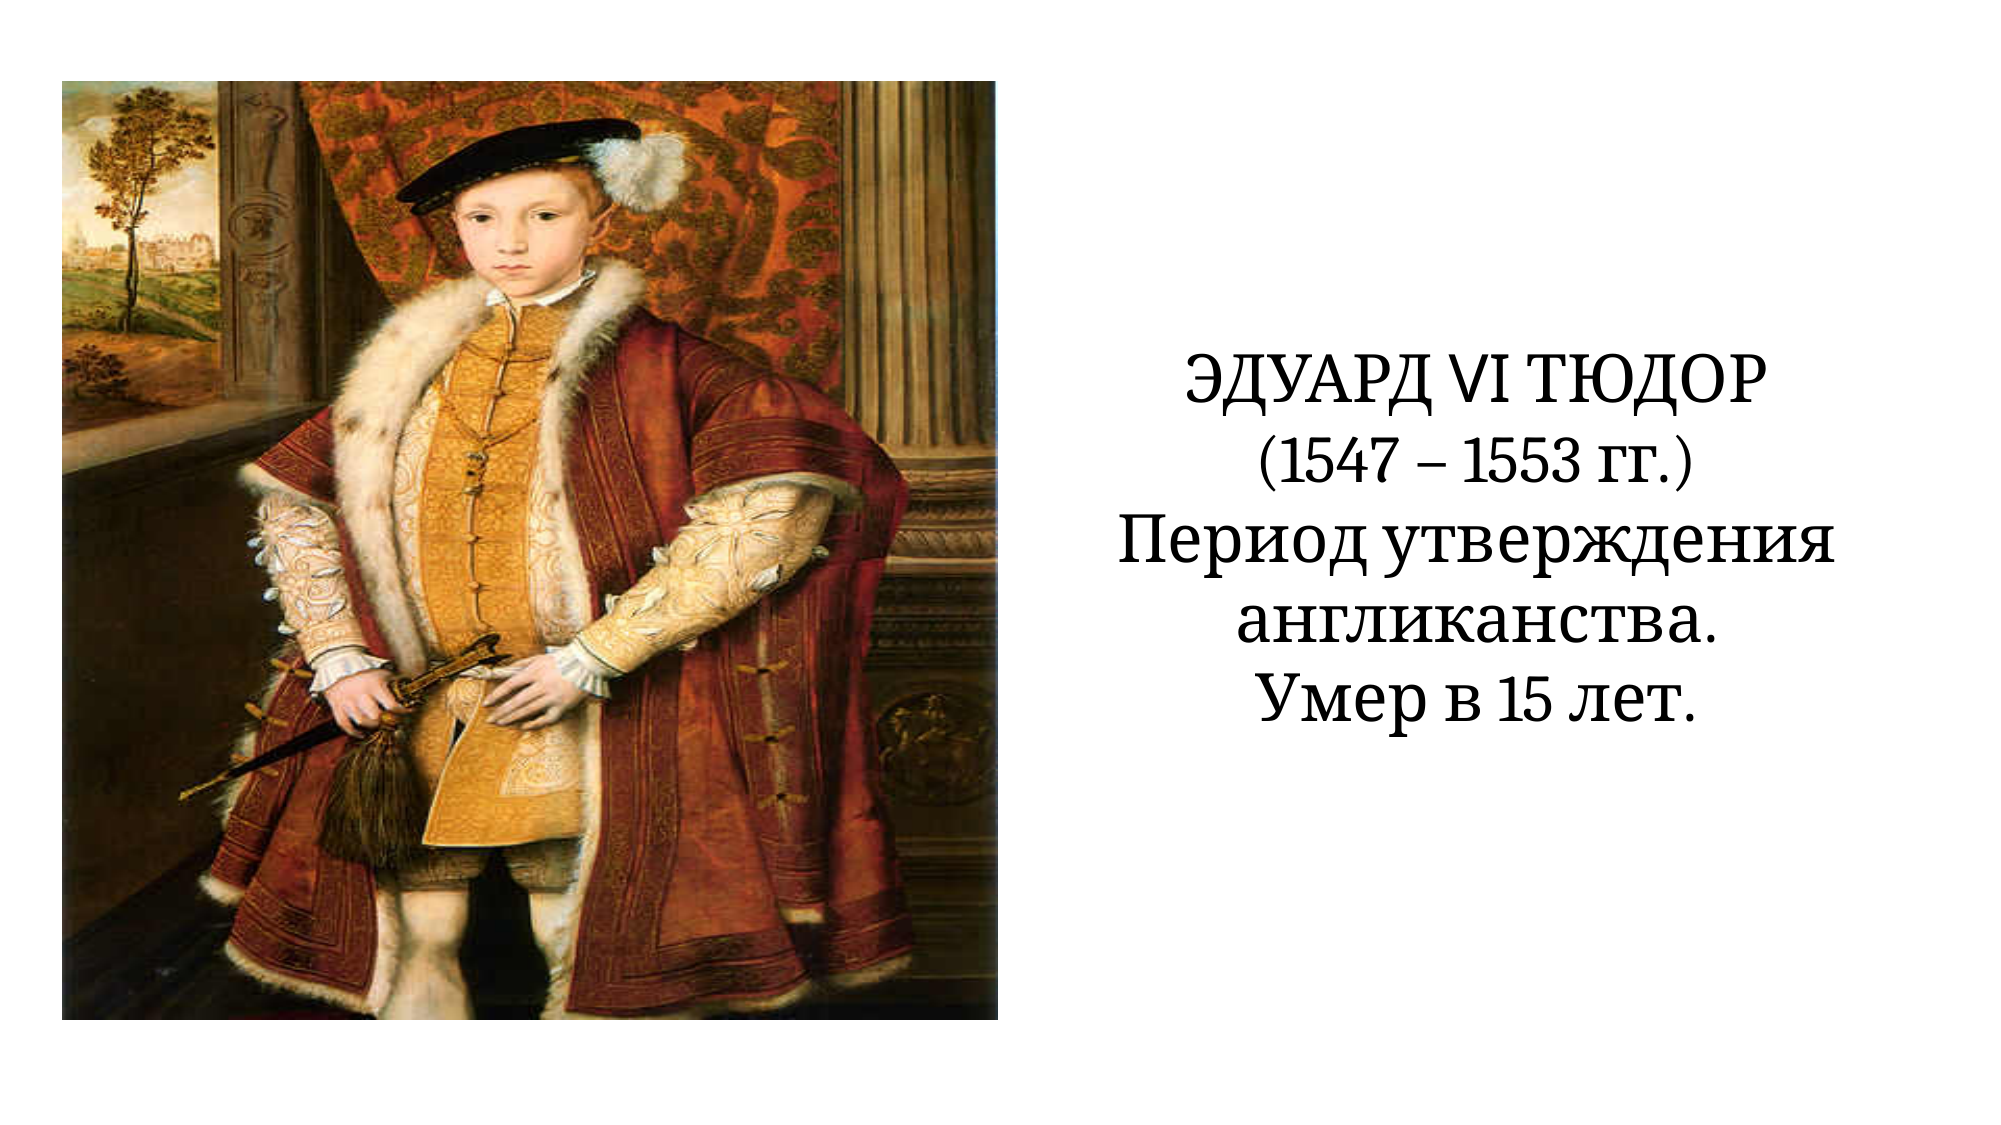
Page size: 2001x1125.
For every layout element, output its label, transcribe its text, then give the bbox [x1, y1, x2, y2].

picture [62, 81, 998, 1020]
text_box ЭДУАРД VI ТЮДОР (1547 – 1553 гг.) Период утверждения англиканства. Умер в 15 лет. [1046, 328, 1907, 743]
